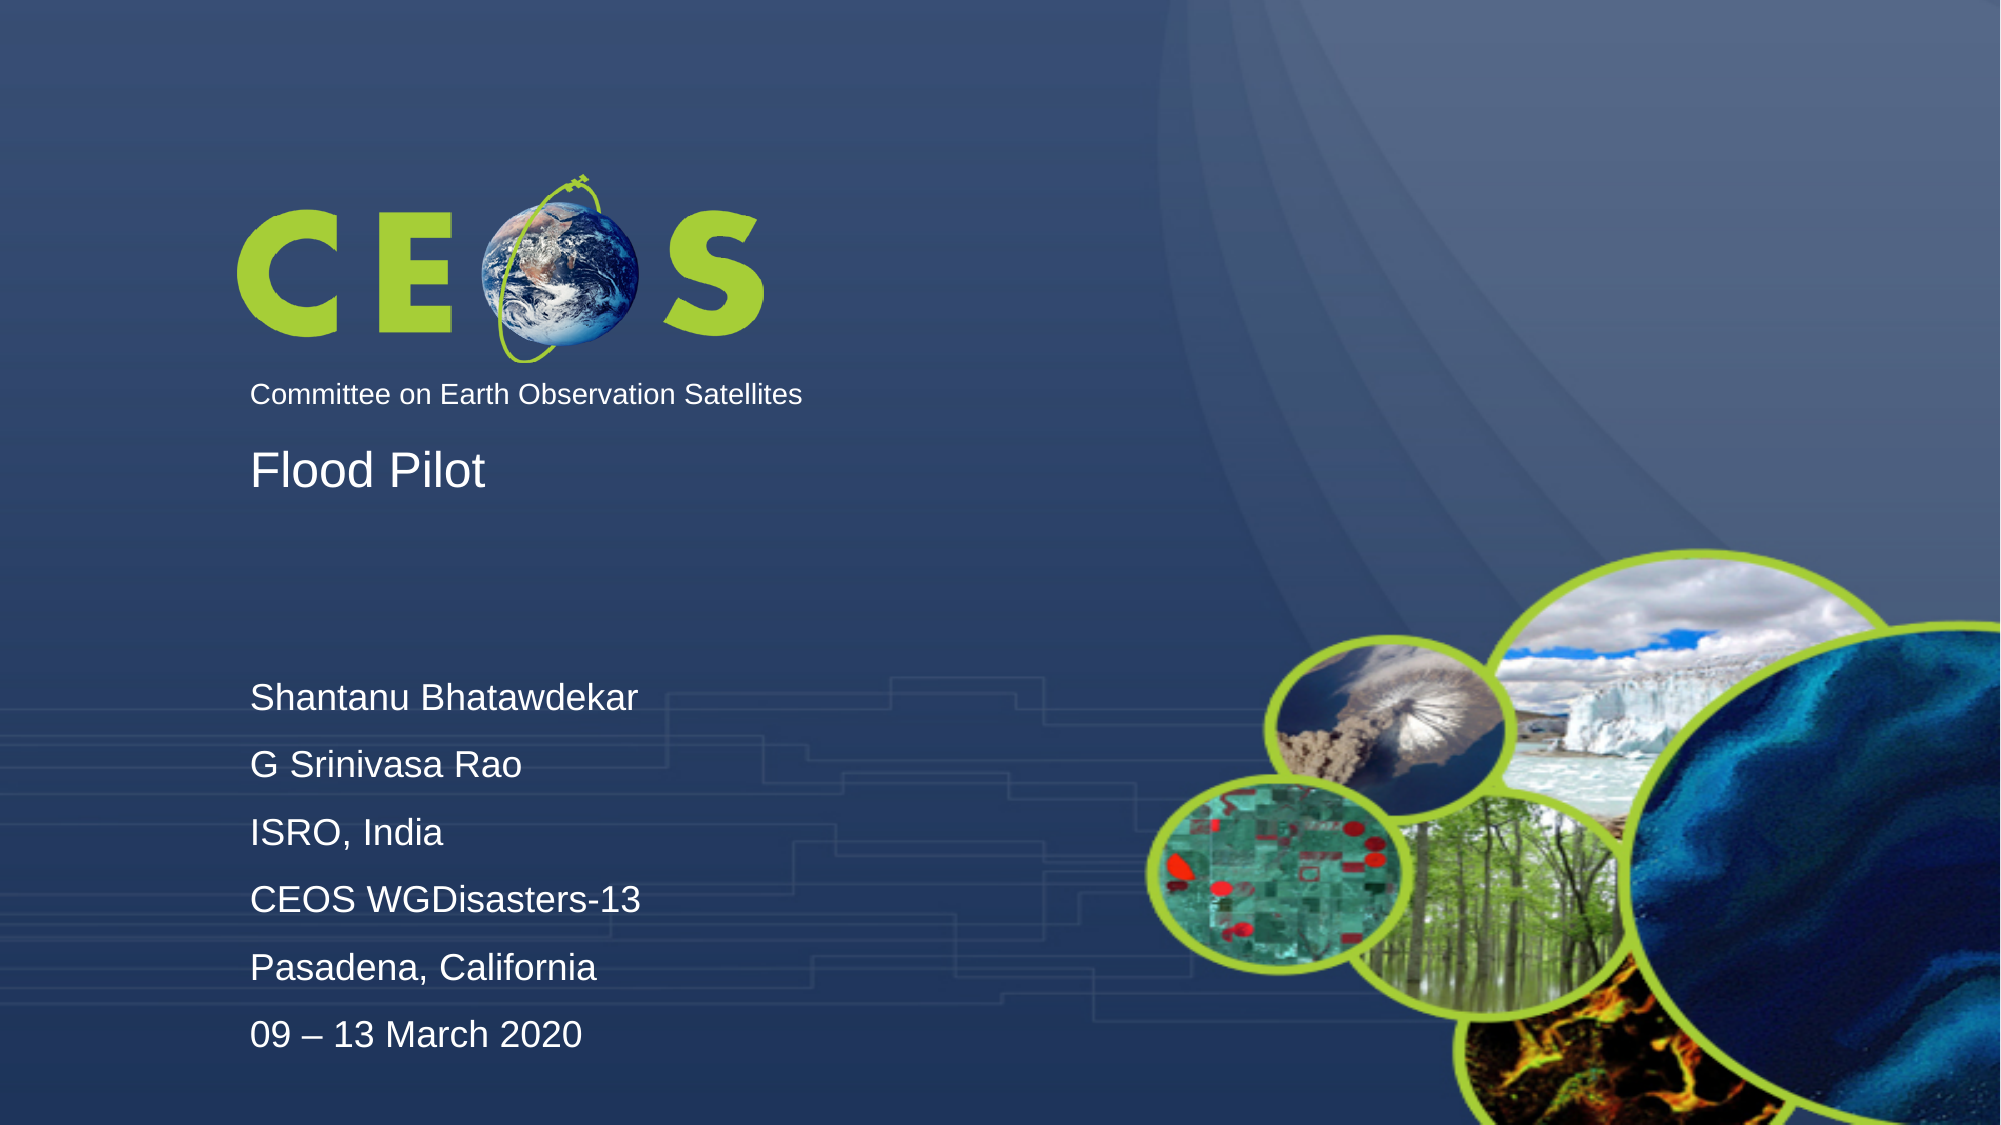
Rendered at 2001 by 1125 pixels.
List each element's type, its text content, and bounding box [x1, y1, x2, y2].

title Flood Pilot [249, 437, 1193, 588]
picture [0, 0, 2001, 1125]
text_box Committee on Earth Observation Satellites [249, 374, 986, 410]
text_box Shantanu Bhatawdekar G Srinivasa Rao ISRO, India CEOS WGDisasters-13 Pasadena, California 09 – 13 March 2020 [249, 649, 1040, 1067]
